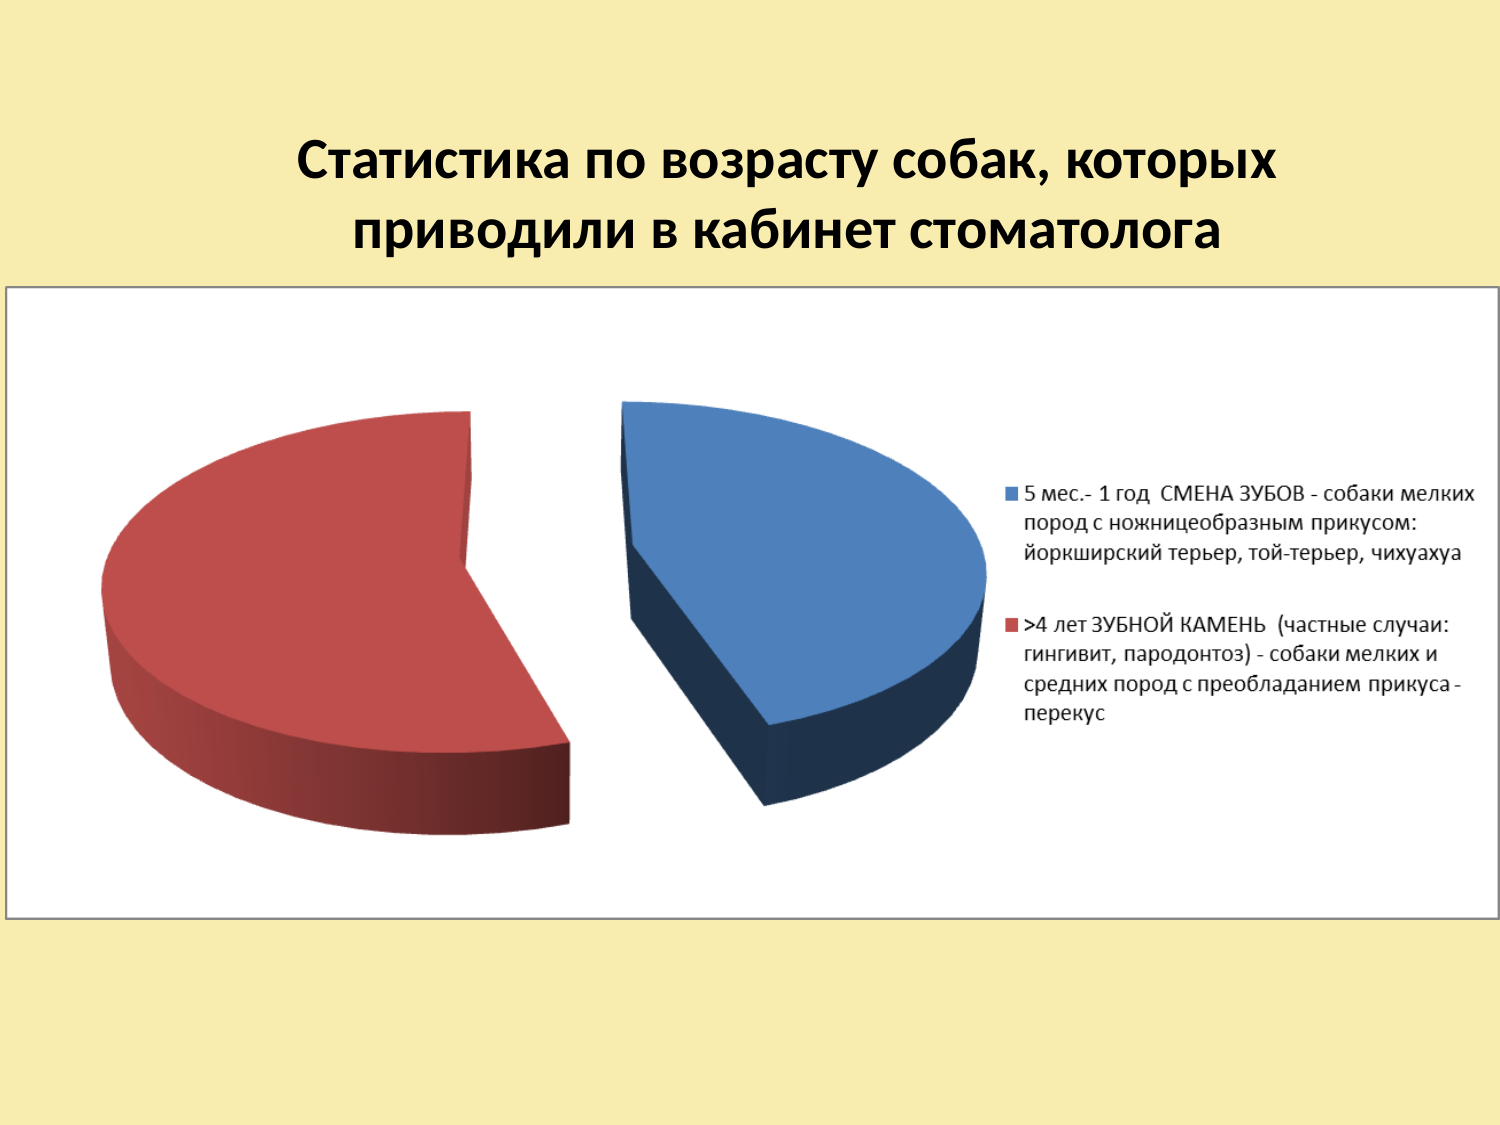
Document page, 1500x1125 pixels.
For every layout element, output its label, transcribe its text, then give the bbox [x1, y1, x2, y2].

text_box Статистика по возрасту собак, которых приводили в кабинет стоматолога [237, 112, 1338, 268]
picture [4, 286, 1500, 920]
